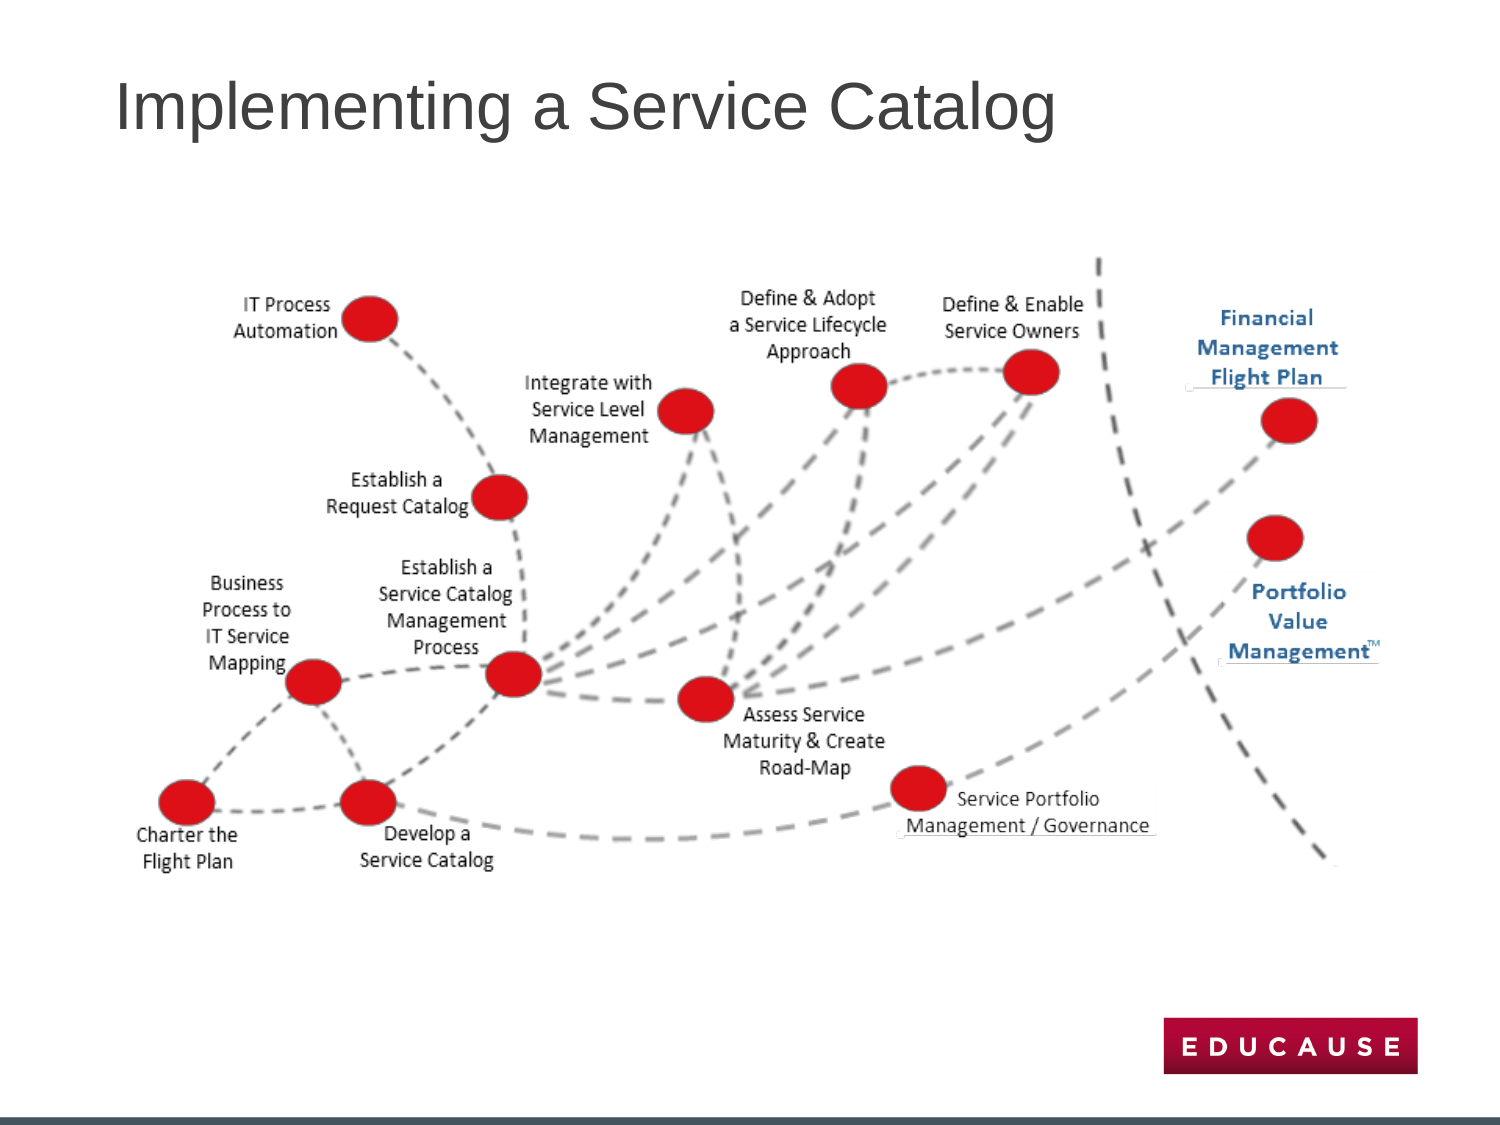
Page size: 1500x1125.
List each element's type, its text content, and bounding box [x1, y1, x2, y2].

picture [0, 0, 1500, 1125]
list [132, 249, 1383, 876]
title Implementing a Service Catalog [99, 55, 1416, 176]
